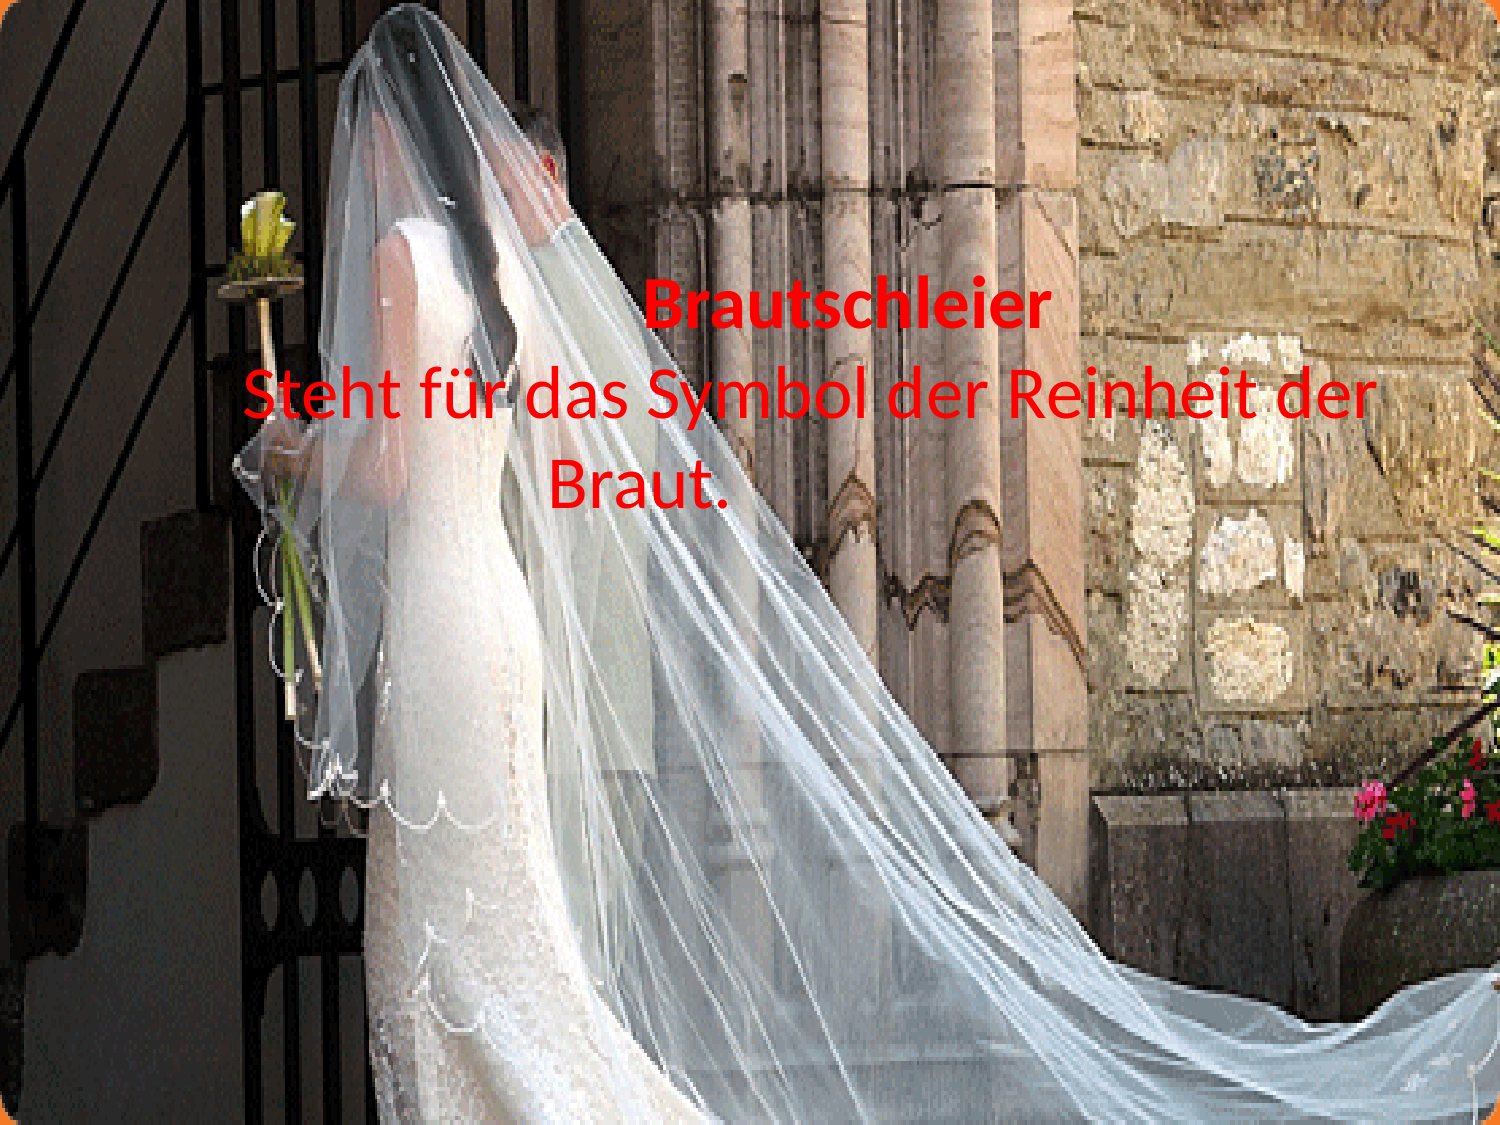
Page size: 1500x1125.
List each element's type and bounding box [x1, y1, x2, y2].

list [0, 0, 1500, 1125]
